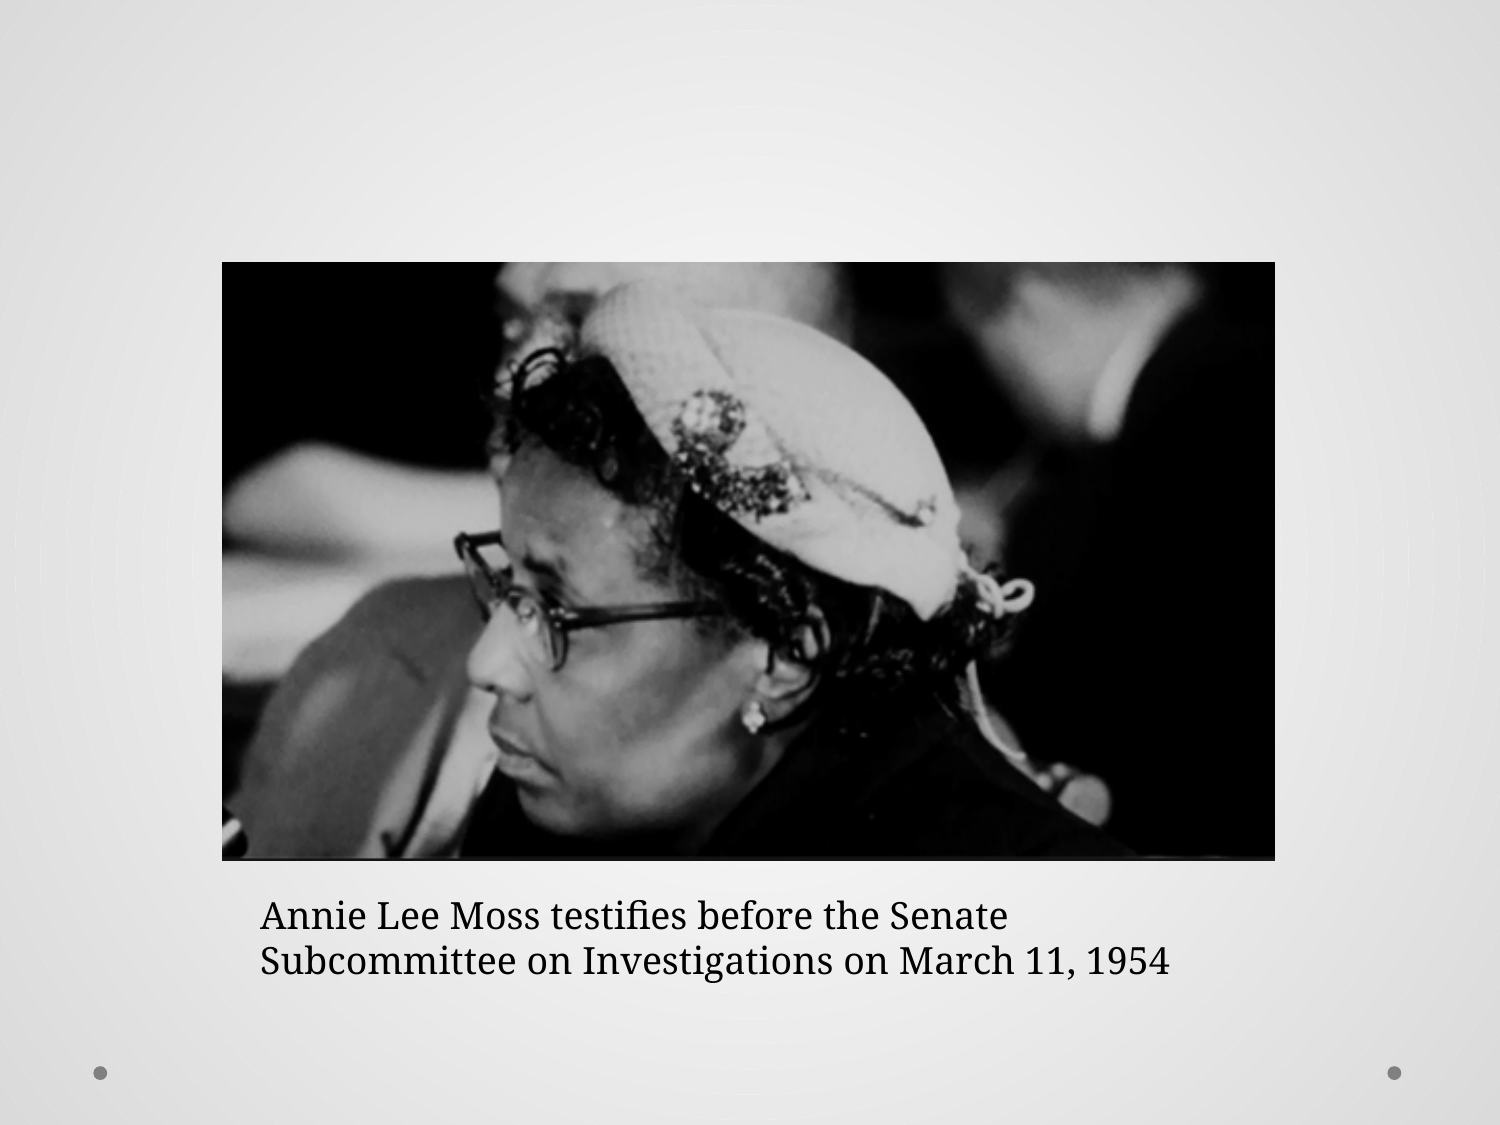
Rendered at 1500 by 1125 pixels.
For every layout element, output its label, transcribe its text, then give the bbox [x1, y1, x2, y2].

text_box Annie Lee Moss testifies before the Senate Subcommittee on Investigations on March 11, 1954 [245, 884, 1228, 990]
picture [222, 262, 1276, 861]
